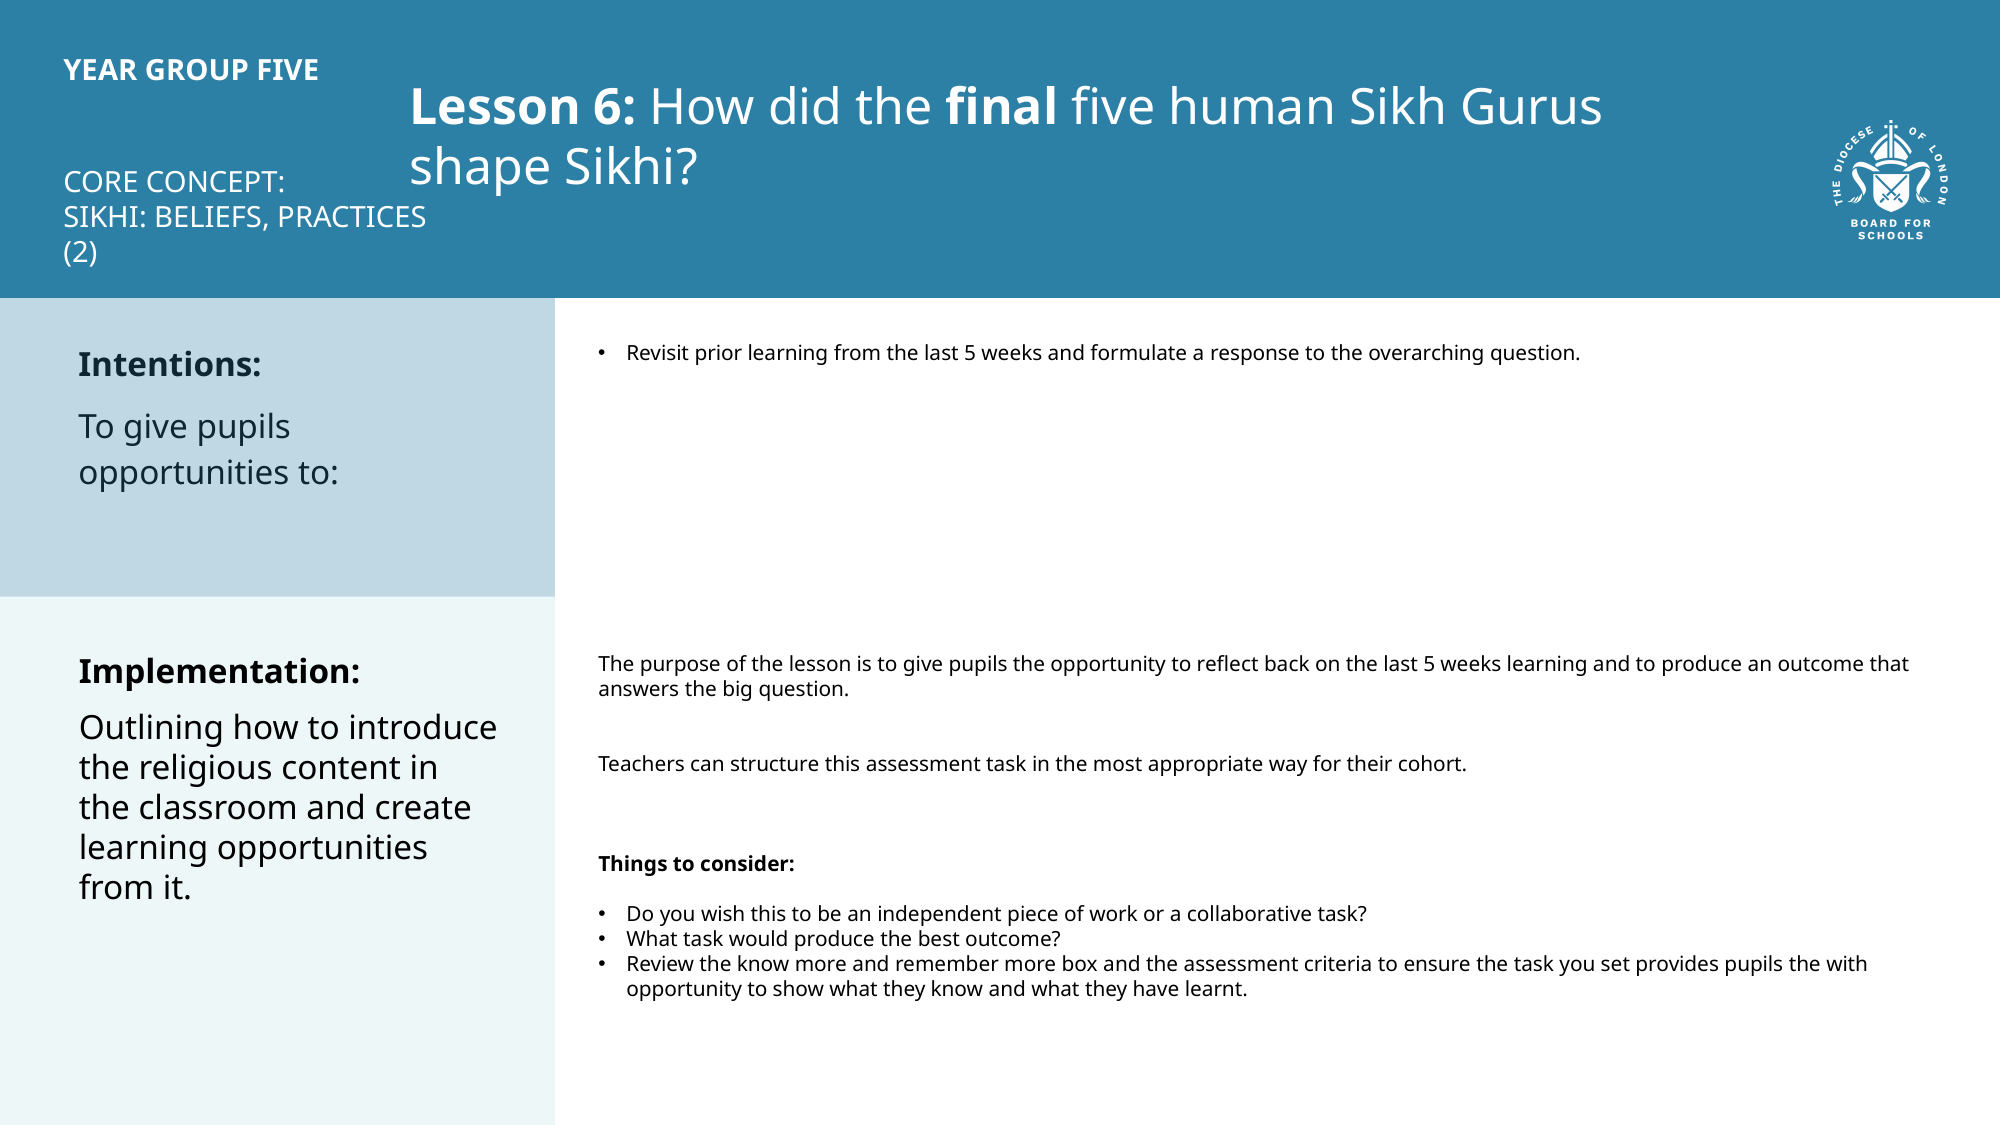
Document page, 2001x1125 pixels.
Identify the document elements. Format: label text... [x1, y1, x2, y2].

picture [1828, 118, 1952, 242]
text_box [0, 598, 556, 1125]
text_box Implementation: Outlining how to introduce the religious content in the classroom and create learning opportunities from it. [63, 639, 514, 914]
text_box CORE CONCEPT: SIKHI: BELIEFS, PRACTICES (2) [48, 155, 461, 276]
text_box Revisit prior learning from the last 5 weeks and formulate a response to the overarching question. [583, 332, 1951, 373]
text_box Lesson 6: How did the final five human Sikh Gurus shape Sikhi? [395, 66, 1714, 202]
text_box YEAR GROUP FIVE [48, 43, 461, 94]
text_box [0, 297, 556, 598]
text_box [0, 0, 2000, 299]
text_box The purpose of the lesson is to give pupils the opportunity to reflect back on the last 5 weeks learning and to produce an outcome that answers the big question. Teachers can structure this assessment task in the most appropriate way for their cohort. Things to consider: Do you wish this to be an independent piece of work or a collaborative task? What task would produce the best outcome? Review the know more and remember more box and the assessment criteria to ensure the task you set provides pupils the with opportunity to show what they know and what they have learnt. [583, 618, 1973, 1009]
